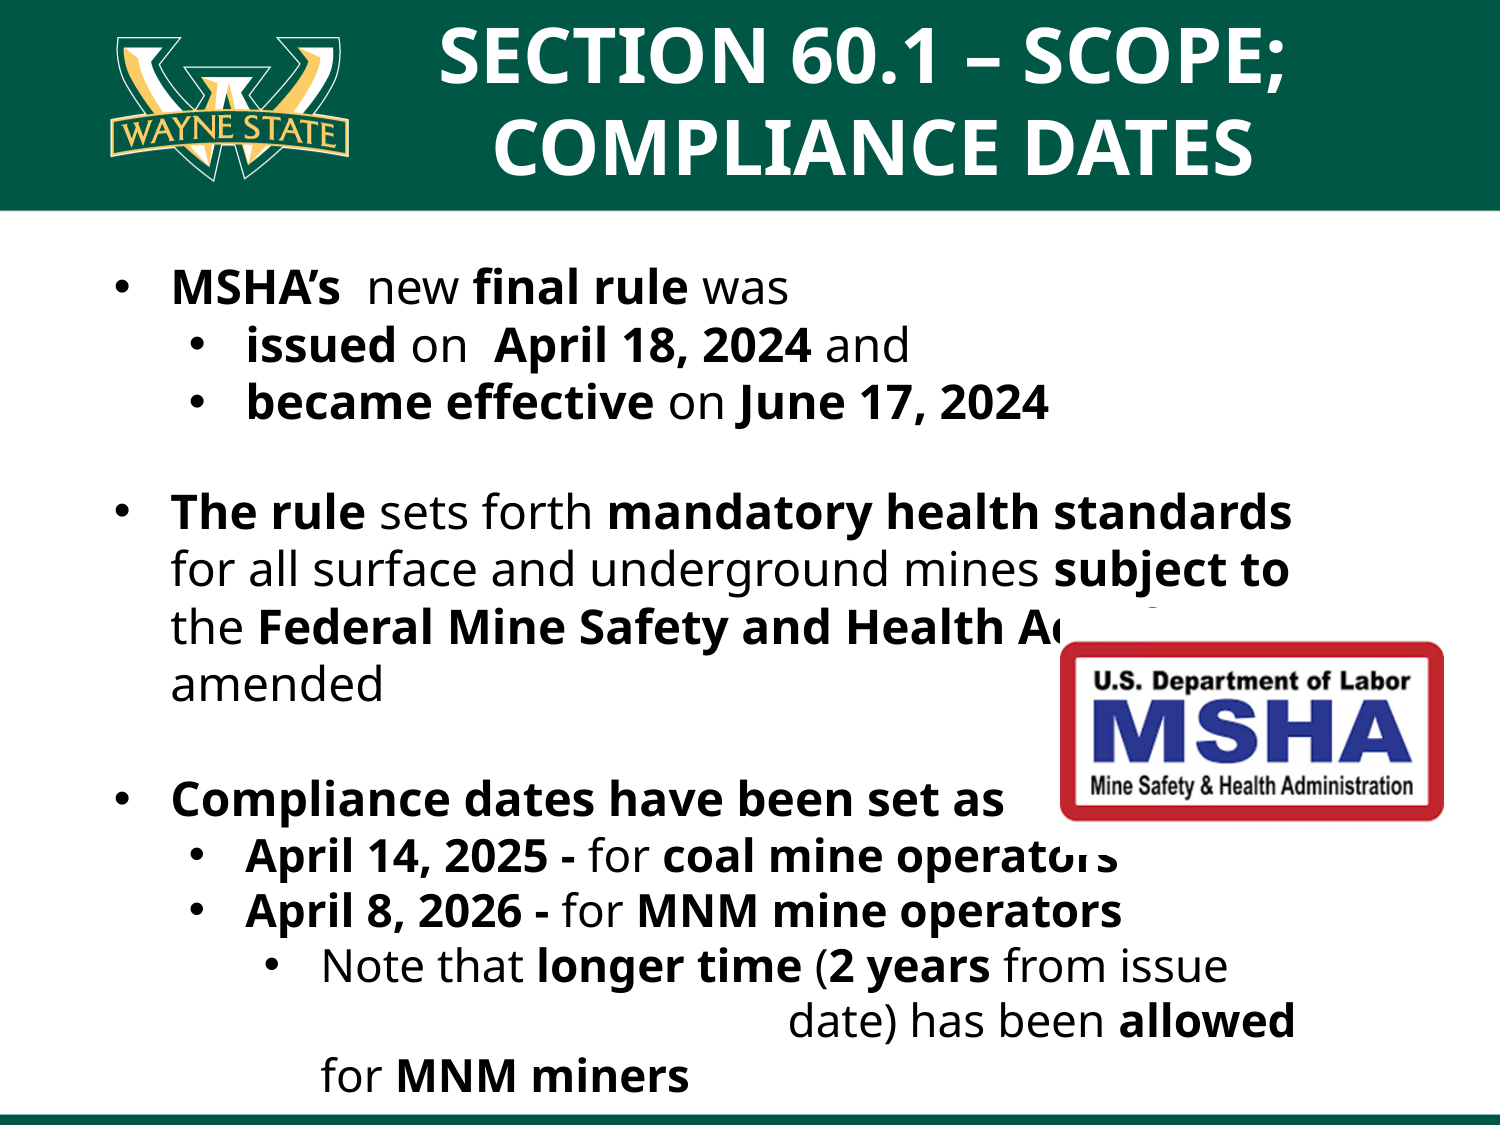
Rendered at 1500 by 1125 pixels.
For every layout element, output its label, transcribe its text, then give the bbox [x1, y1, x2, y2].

picture [0, 0, 1500, 1125]
text_box MSHA’s new final rule was issued on April 18, 2024 and became effective on June 17, 2024 The rule sets forth mandatory health standards for all surface and underground mines subject to the Federal Mine Safety and Health Act of 1977, as amended Compliance dates have been set as April 14, 2025 - for coal mine operators April 8, 2026 - for MNM mine operators Note that longer time (2 years from issue date) has been allowed for MNM miners [99, 249, 1378, 1109]
title Section 60.1 – Scope; Compliance Dates [320, 0, 1426, 208]
